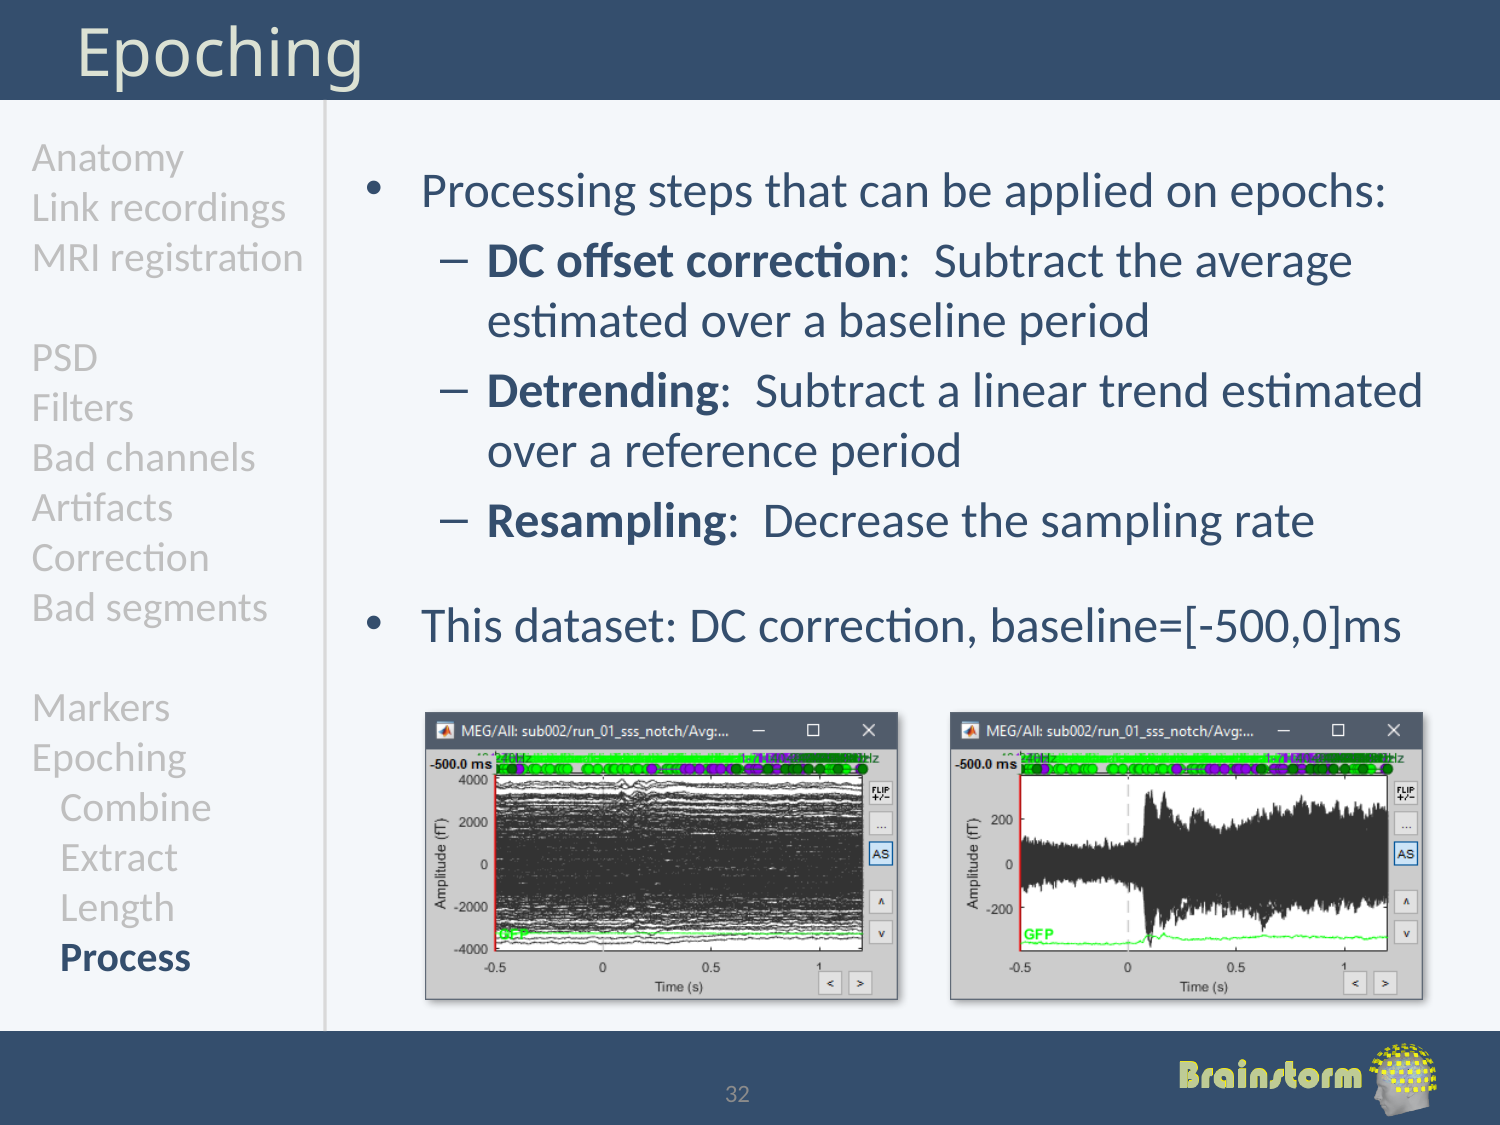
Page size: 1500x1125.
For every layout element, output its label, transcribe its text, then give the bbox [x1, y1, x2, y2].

slide_number 32 [562, 1062, 913, 1123]
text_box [0, 99, 326, 1032]
picture [949, 712, 1423, 1001]
list Processing steps that can be applied on epochs: DC offset correction: Subtract the average estimated over a baseline period Detrending: Subtract a linear trend estimated over a reference period Resampling: Decrease the sampling rate This dataset: DC correction, baseline=[-500,0]ms [350, 149, 1450, 1000]
title Epoching [0, 0, 1500, 100]
picture [424, 712, 898, 1001]
picture [1175, 1029, 1453, 1125]
